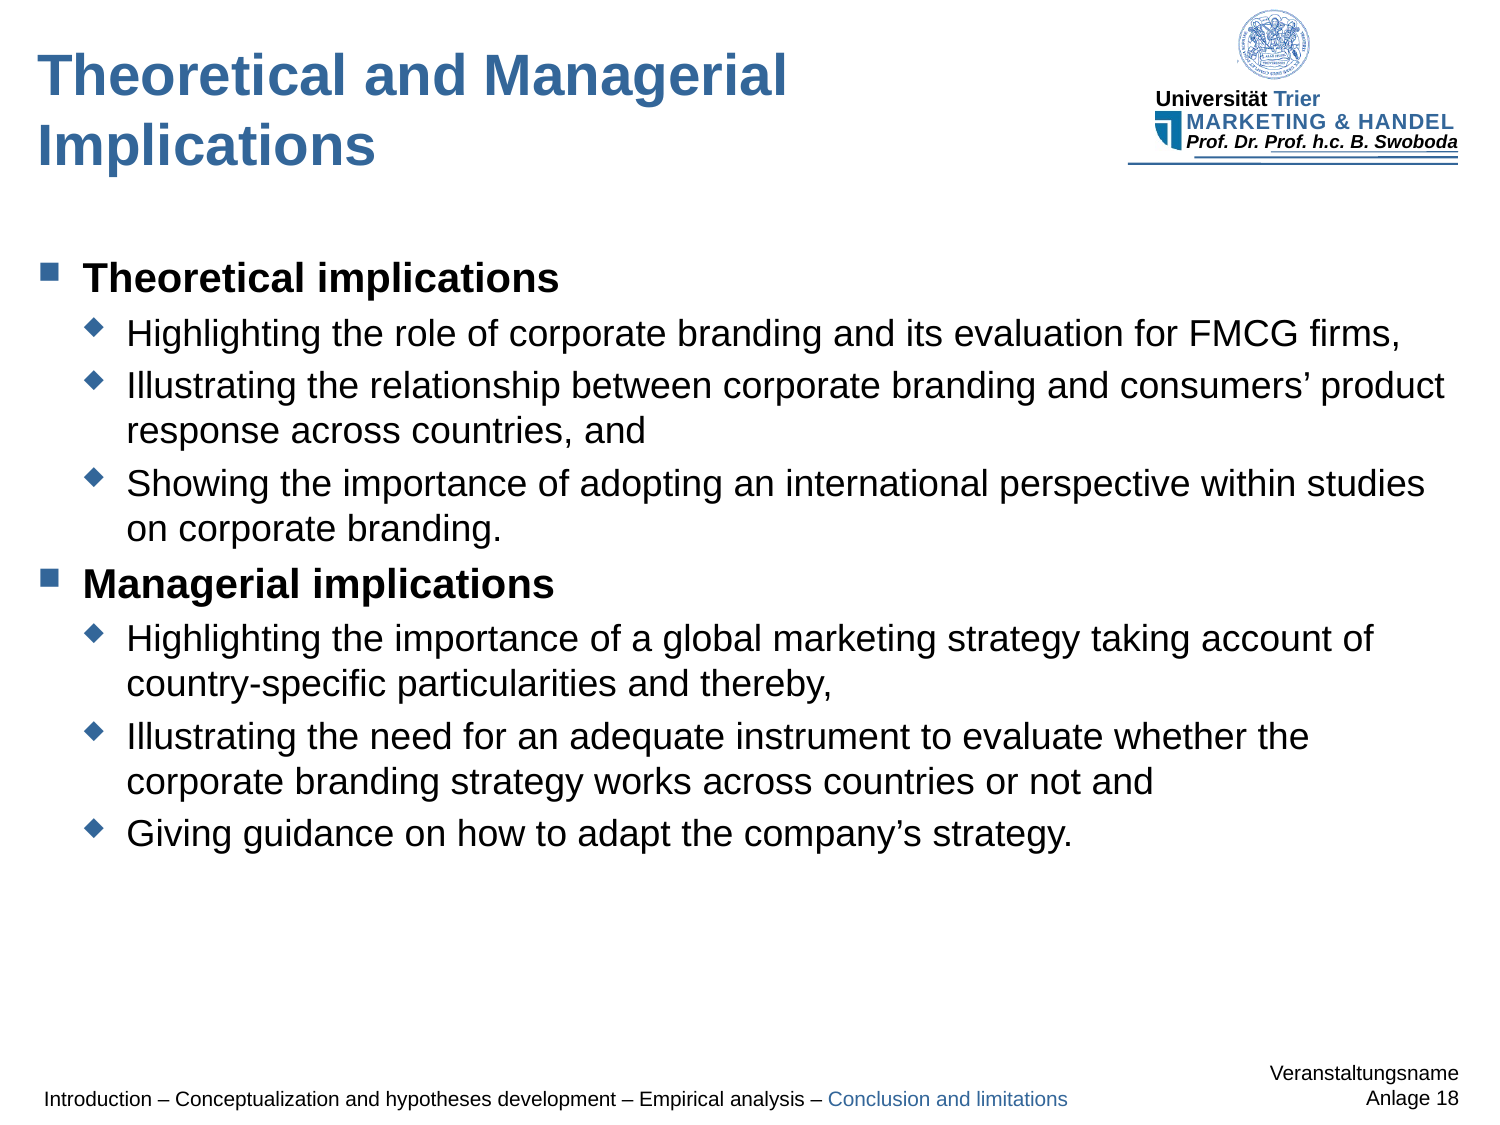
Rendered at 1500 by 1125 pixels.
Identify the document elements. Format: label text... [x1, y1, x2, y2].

picture [1155, 119, 1182, 151]
picture [1155, 109, 1182, 146]
picture [1237, 9, 1313, 81]
list Theoretical implications Highlighting the role of corporate branding and its evaluation for FMCG firms, Illustrating the relationship between corporate branding and consumers’ product response across countries, and Showing the importance of adopting an international perspective within studies on corporate branding. Managerial implications Highlighting the importance of a global marketing strategy taking account of country-specific particularities and thereby, Illustrating the need for an adequate instrument to evaluate whether the corporate branding strategy works across countries or not and Giving guidance on how to adapt the company’s strategy. [22, 243, 1492, 1029]
footer Introduction – Conceptualization and hypotheses development – Empirical analysis – Conclusion and limitations [28, 1068, 1266, 1125]
title Theoretical and Managerial Implications [22, 30, 1081, 185]
